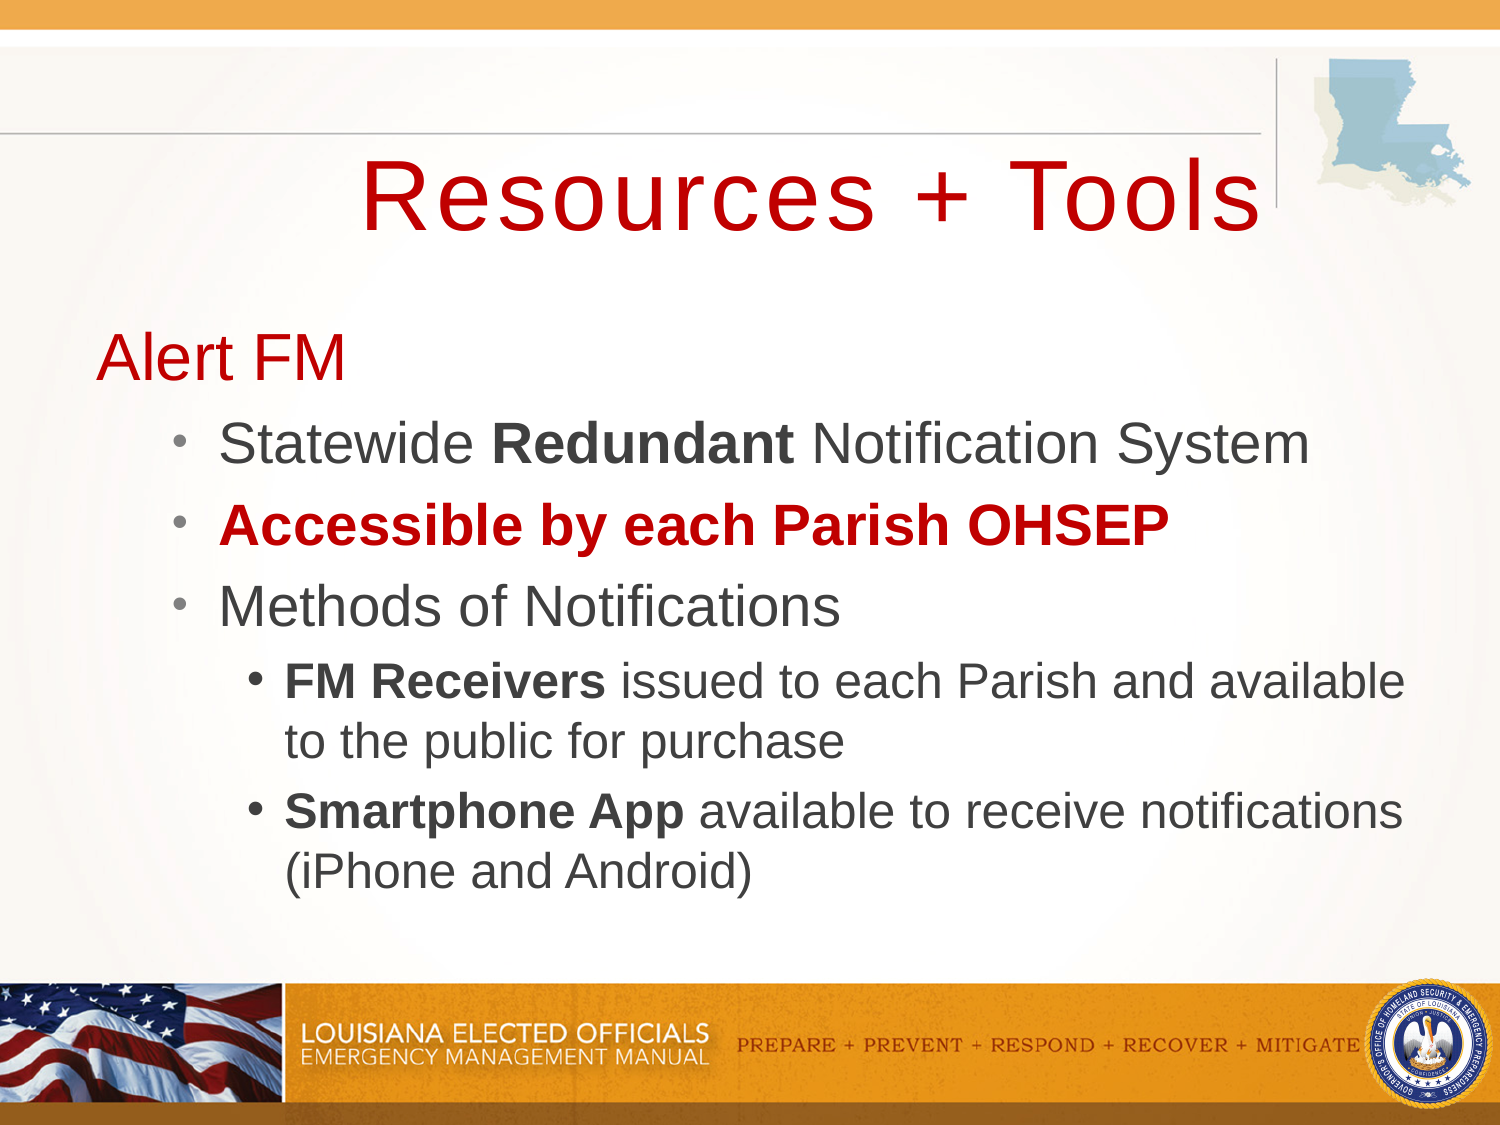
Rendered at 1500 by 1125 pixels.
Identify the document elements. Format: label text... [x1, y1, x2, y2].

title Resources + Tools [75, 126, 1278, 254]
list Alert FM Statewide Redundant Notification System Accessible by each Parish OHSEP Methods of Notifications FM Receivers issued to each Parish and available to the public for purchase Smartphone App available to receive notifications (iPhone and Android) [81, 305, 1432, 969]
picture [0, 0, 1500, 1125]
